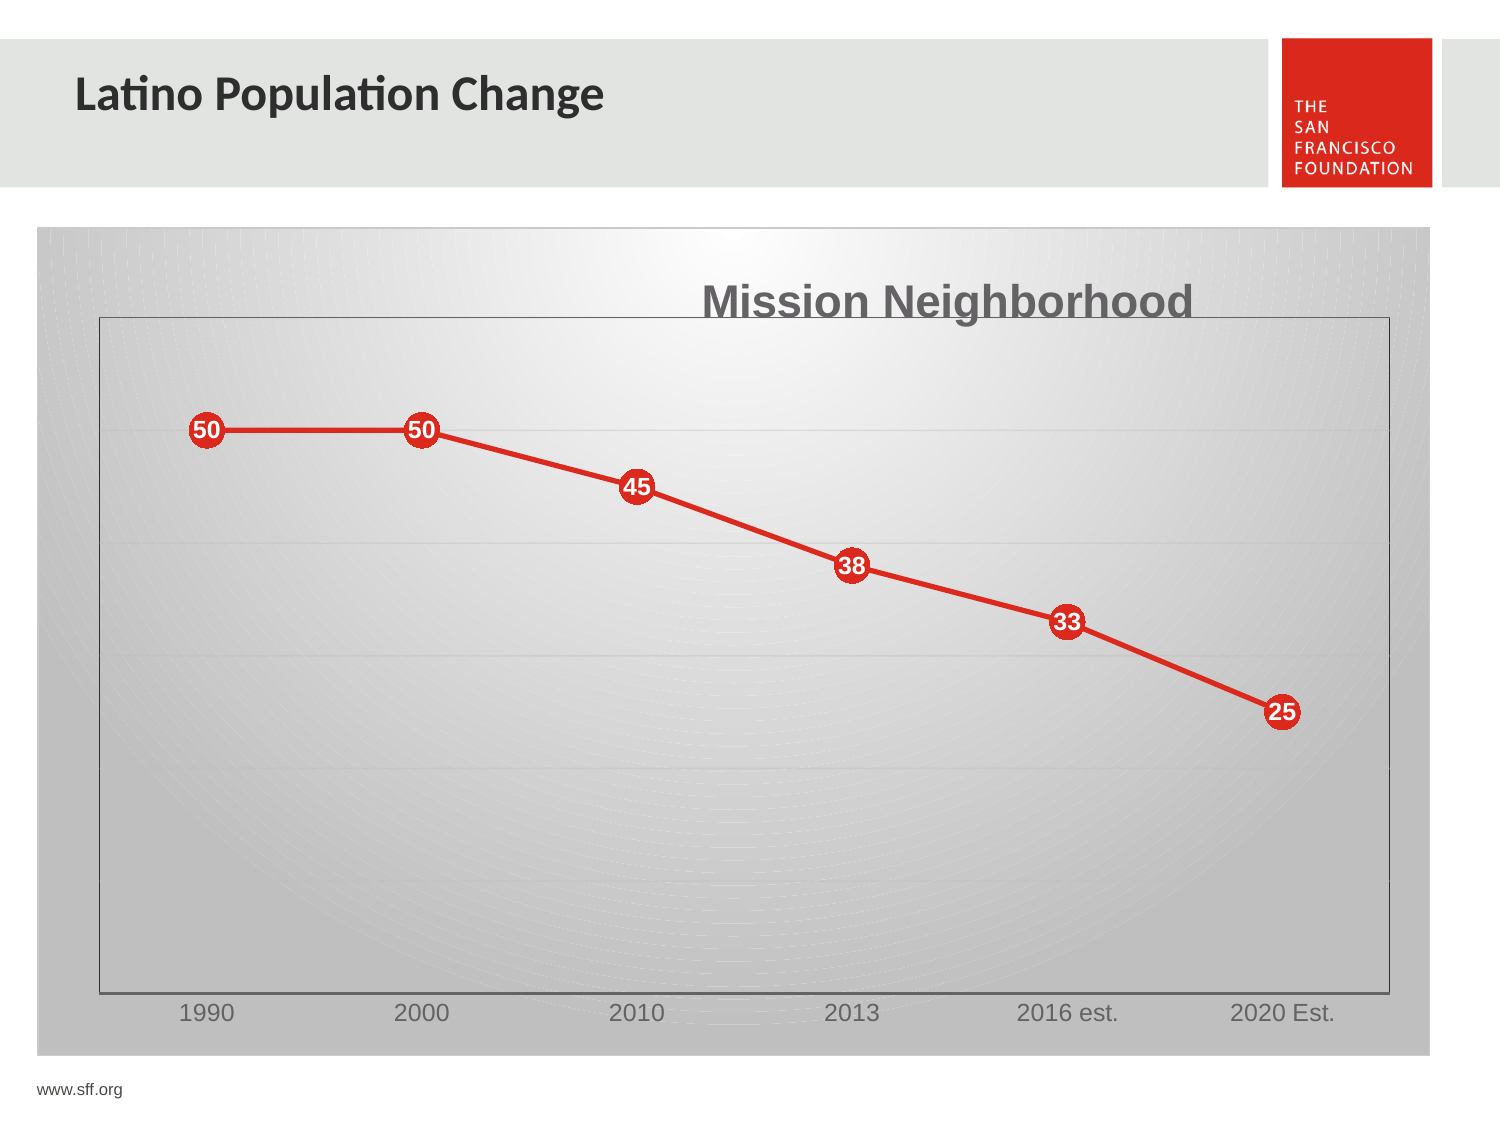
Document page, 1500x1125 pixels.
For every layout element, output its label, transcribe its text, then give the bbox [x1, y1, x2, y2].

picture [1282, 0, 1443, 188]
footer www.sff.org [36, 1082, 750, 1106]
chart [36, 226, 1431, 1057]
title Latino Population Change [75, 60, 1223, 122]
